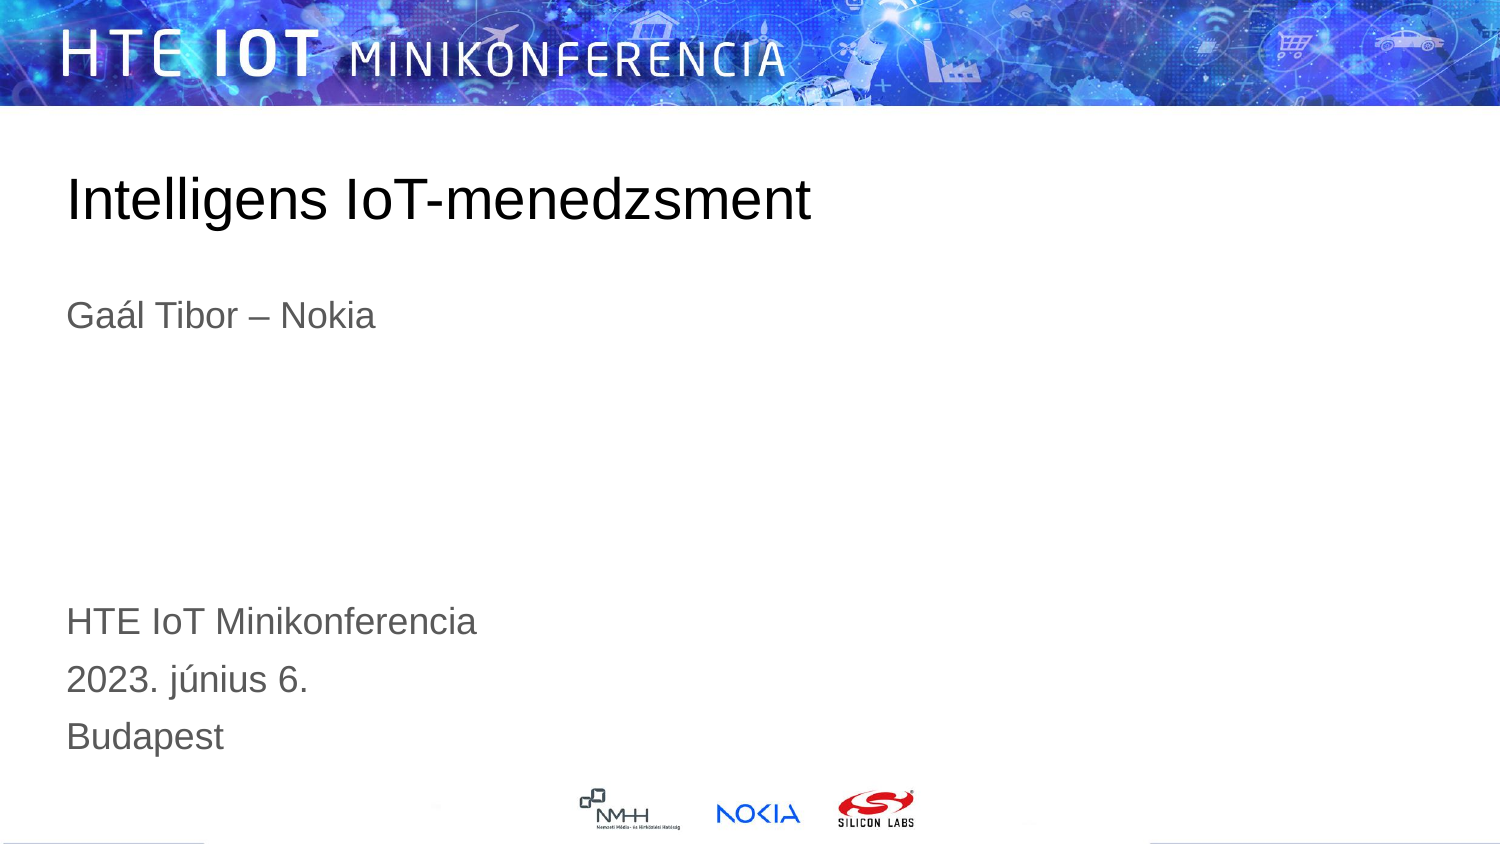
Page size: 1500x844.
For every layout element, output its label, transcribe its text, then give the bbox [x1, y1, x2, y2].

list Gaál Tibor – Nokia HTE IoT Minikonferencia 2023. június 6. Budapest [51, 269, 1449, 750]
title Intelligens IoT-menedzsment [51, 145, 1449, 240]
picture [0, 0, 1500, 844]
